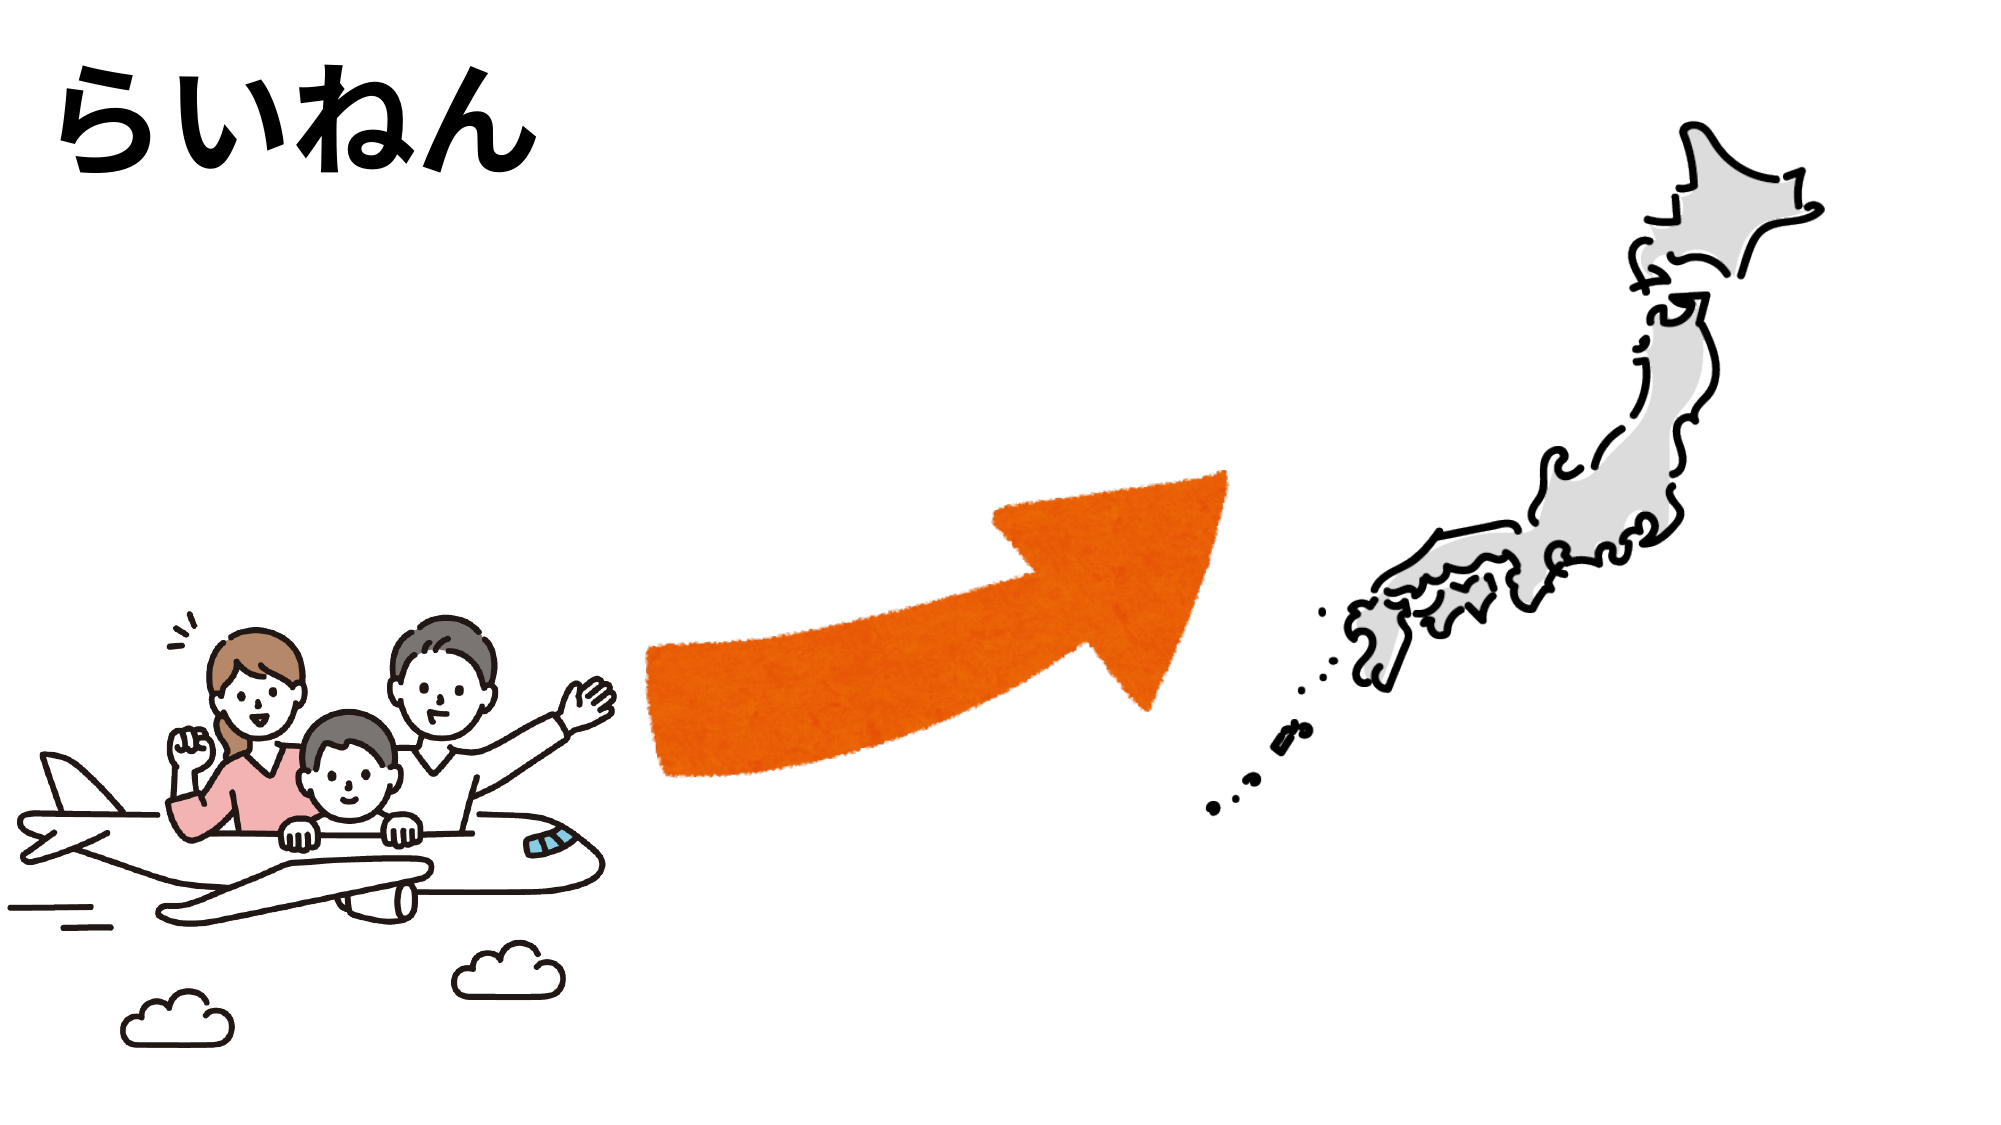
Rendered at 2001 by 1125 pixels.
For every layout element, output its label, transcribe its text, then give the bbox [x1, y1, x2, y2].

picture [6, 0, 2000, 1048]
text_box らいねん [26, 33, 686, 199]
